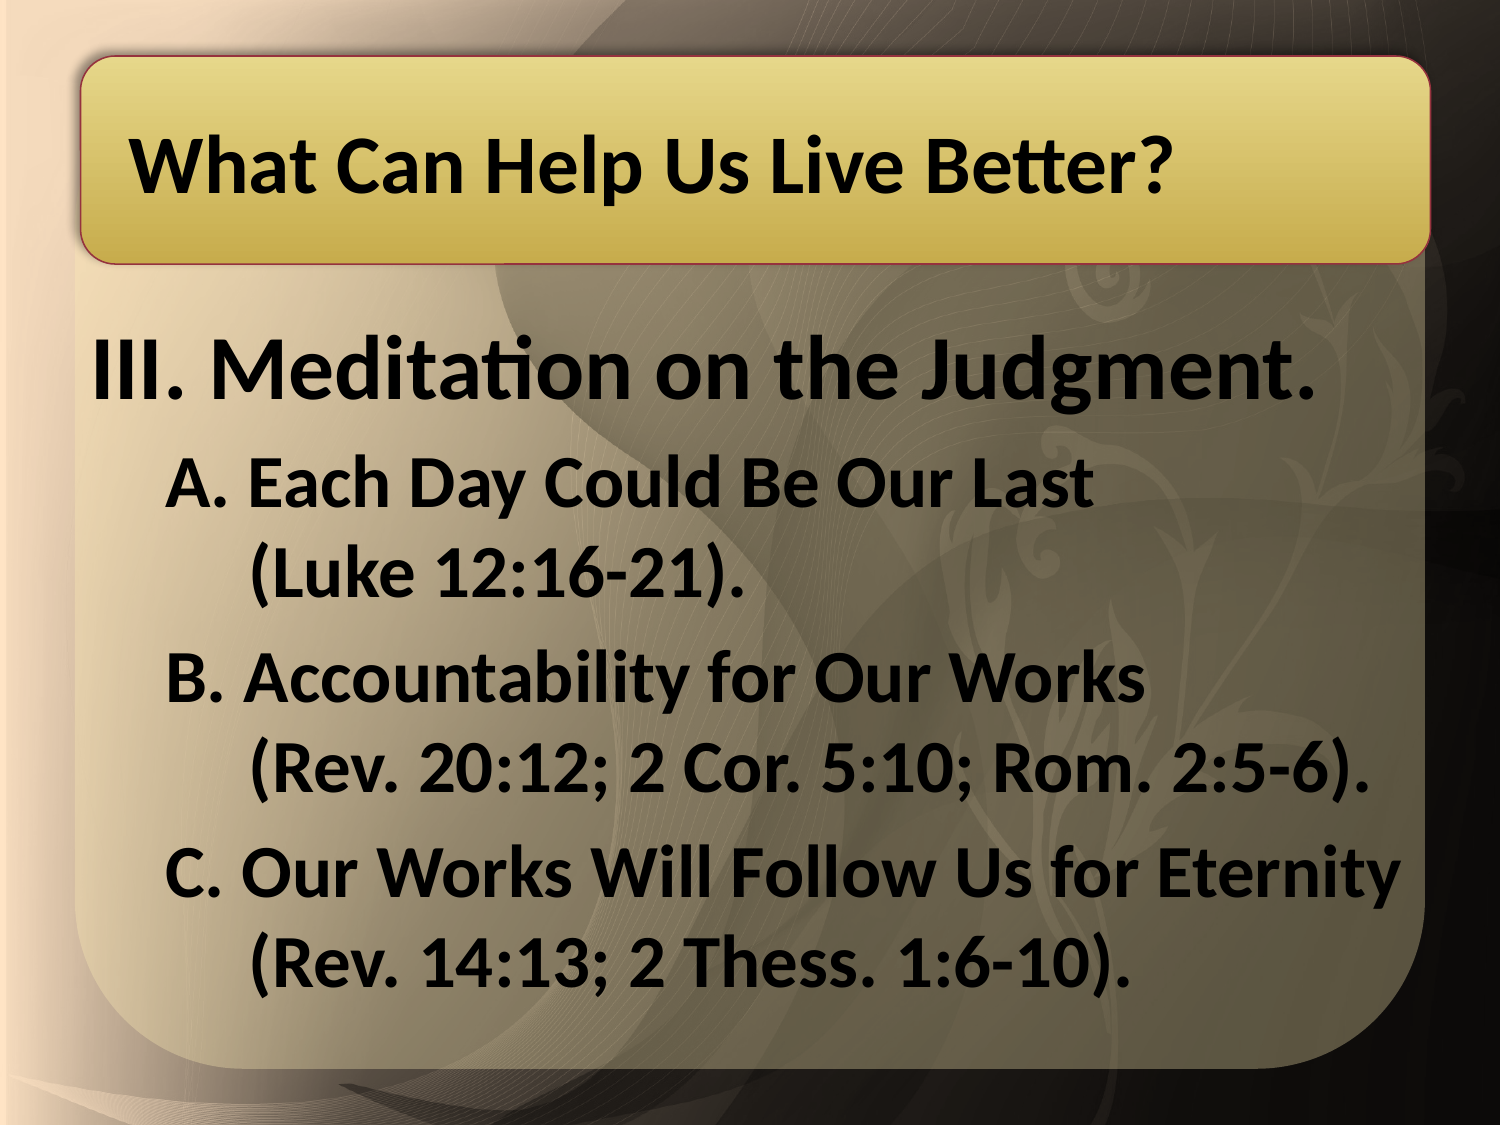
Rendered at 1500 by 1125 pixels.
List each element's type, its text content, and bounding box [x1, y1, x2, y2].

list III. Meditation on the Judgment. A. Each Day Could Be Our Last (Luke 12:16-21). B. Accountability for Our Works (Rev. 20:12; 2 Cor. 5:10; Rom. 2:5-6). C. Our Works Will Follow Us for Eternity (Rev. 14:13; 2 Thess. 1:6-10). [74, 299, 1426, 1069]
text_box [80, 55, 1431, 265]
text_box What Can Help Us Live Better? [114, 102, 1312, 218]
